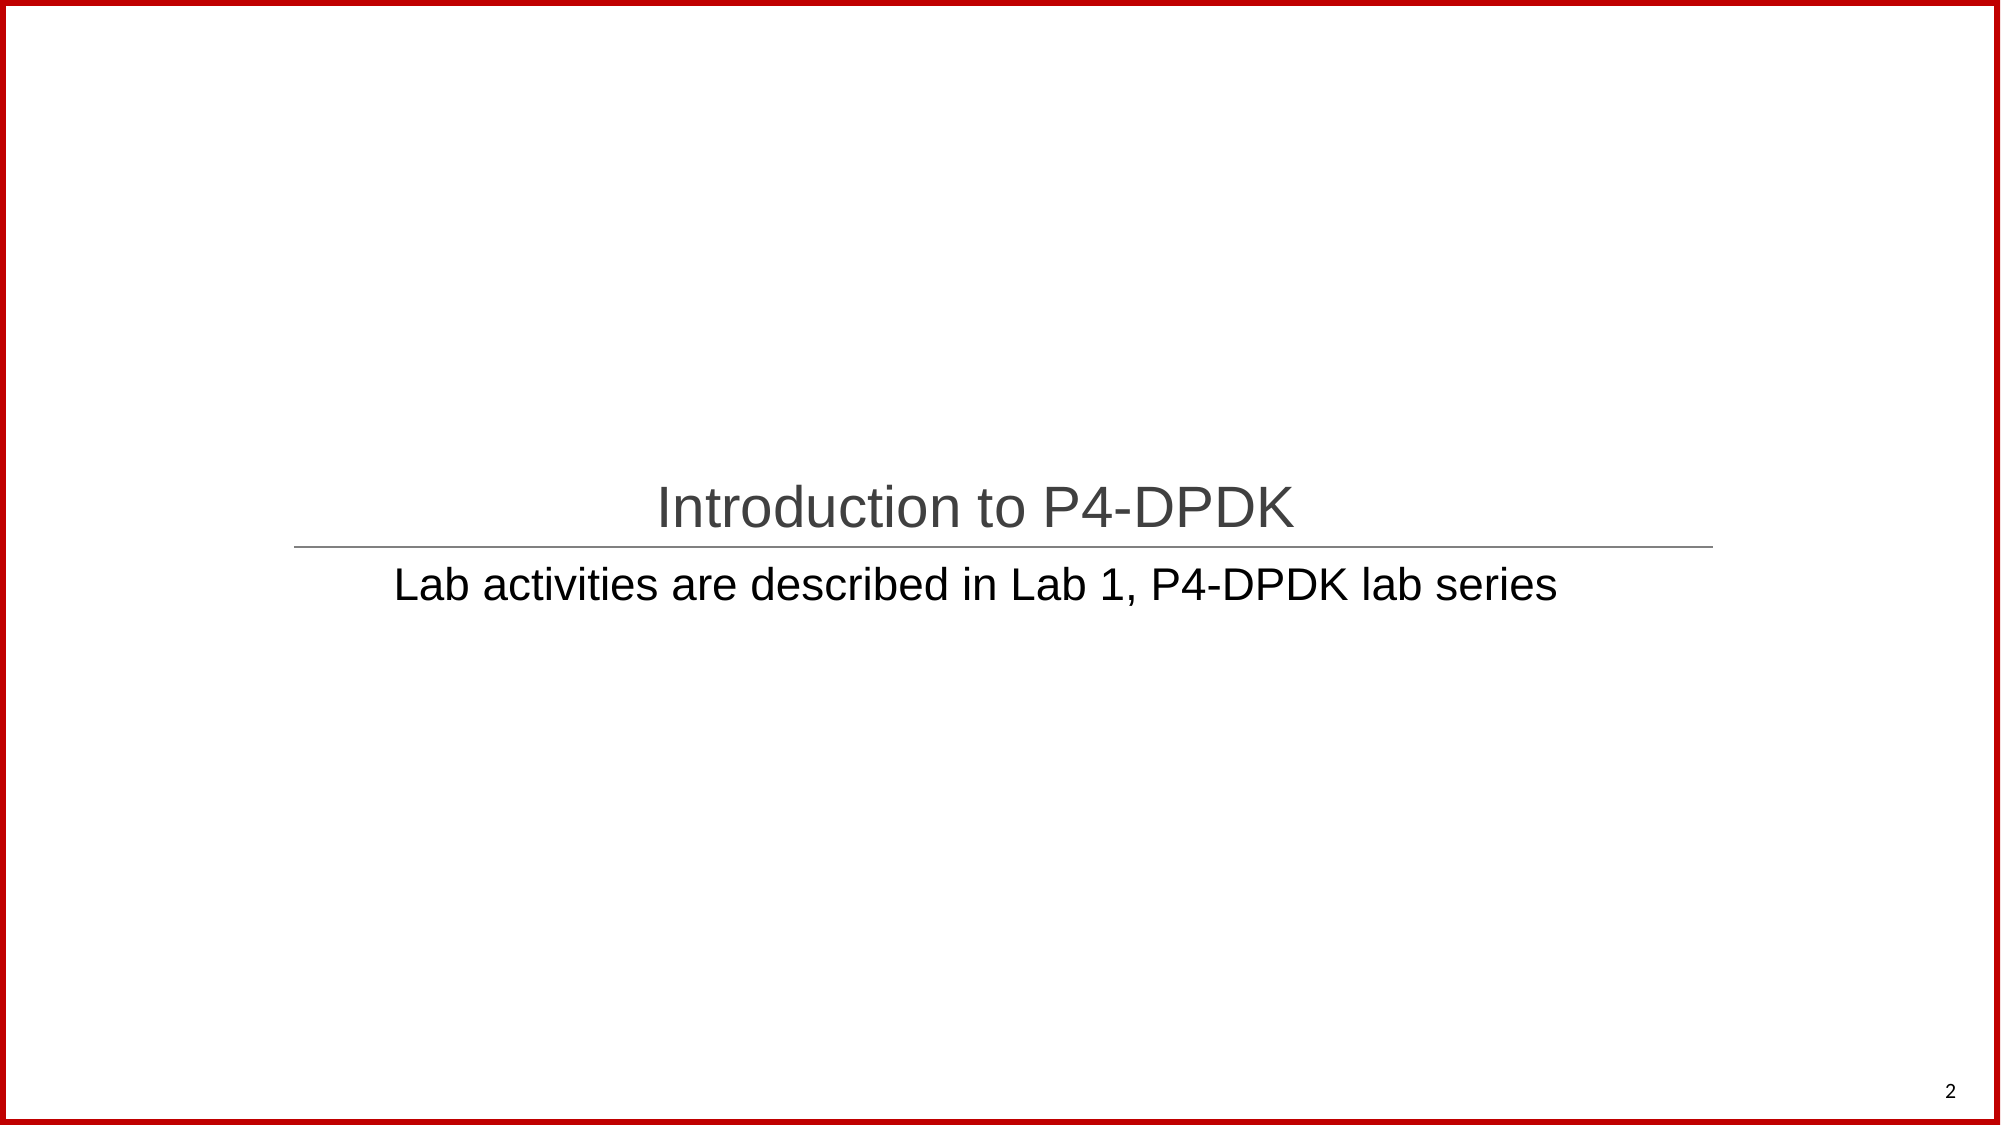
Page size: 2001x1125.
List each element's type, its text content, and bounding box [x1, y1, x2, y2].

slide_number 2 [1756, 1059, 1972, 1120]
text_box Introduction to P4-DPDK [266, 461, 1686, 547]
text_box Lab activities are described in Lab 1, P4-DPDK lab series [131, 547, 1821, 983]
